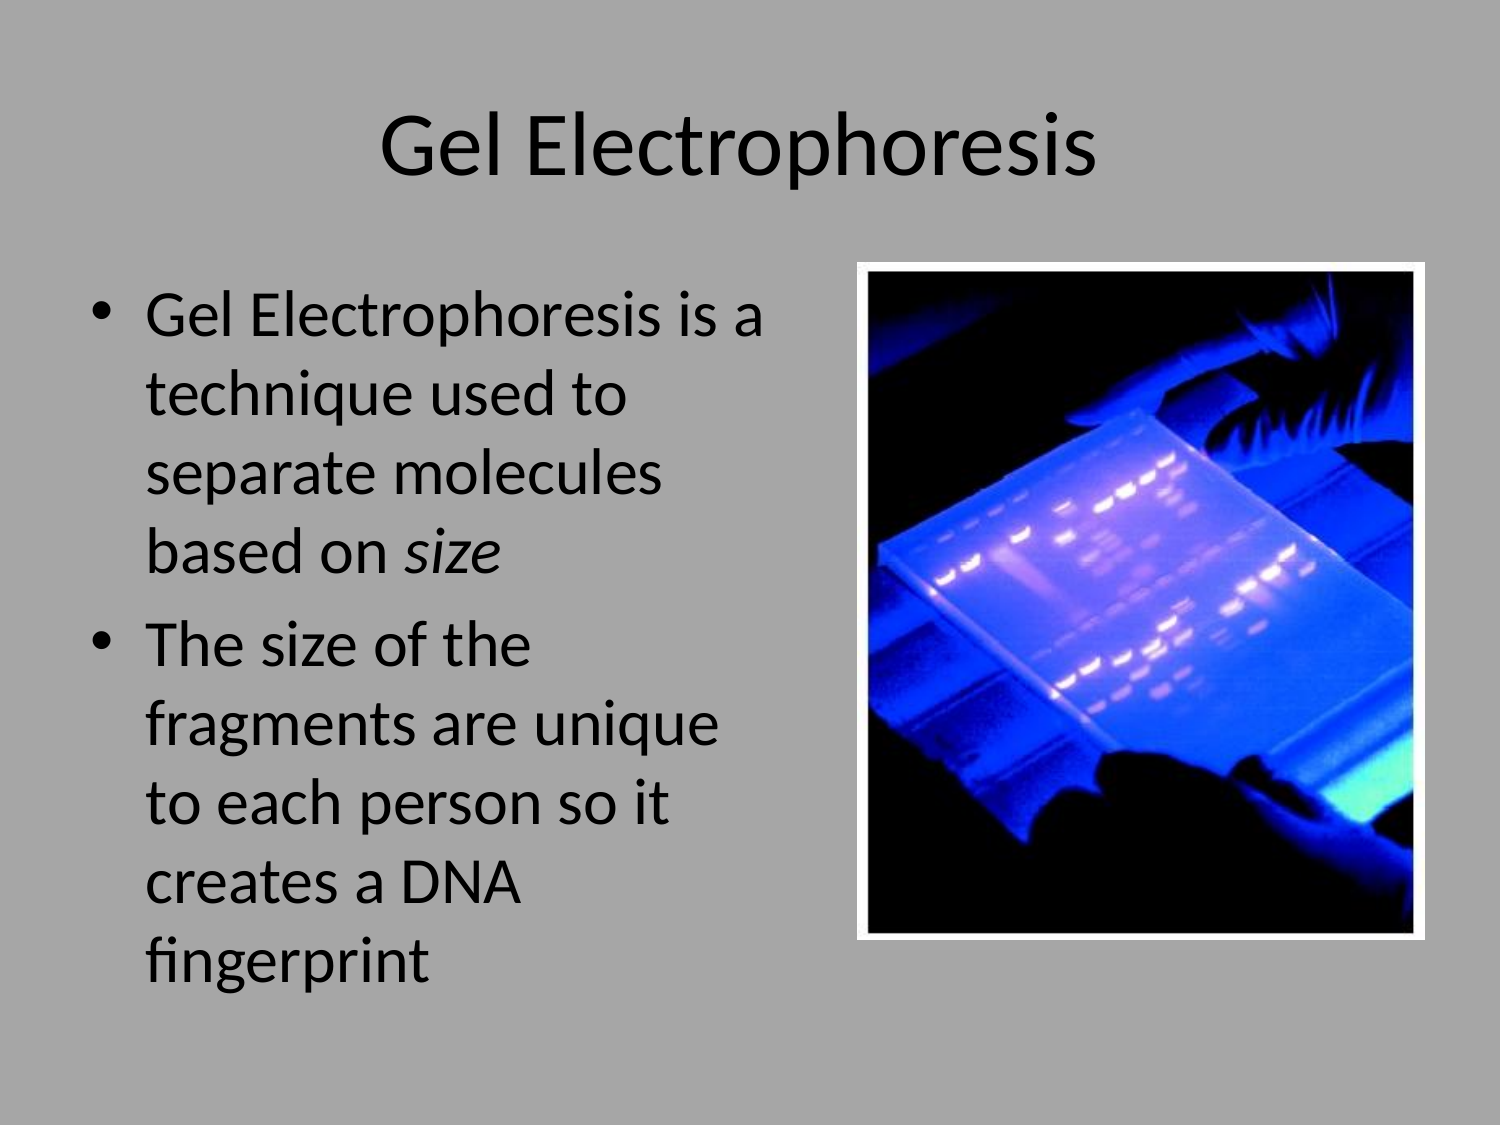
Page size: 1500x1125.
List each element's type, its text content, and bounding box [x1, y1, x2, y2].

title Gel Electrophoresis [75, 45, 1425, 233]
picture [857, 262, 1426, 941]
list Gel Electrophoresis is a technique used to separate molecules based on size The size of the fragments are unique to each person so it creates a DNA fingerprint [75, 262, 799, 1005]
